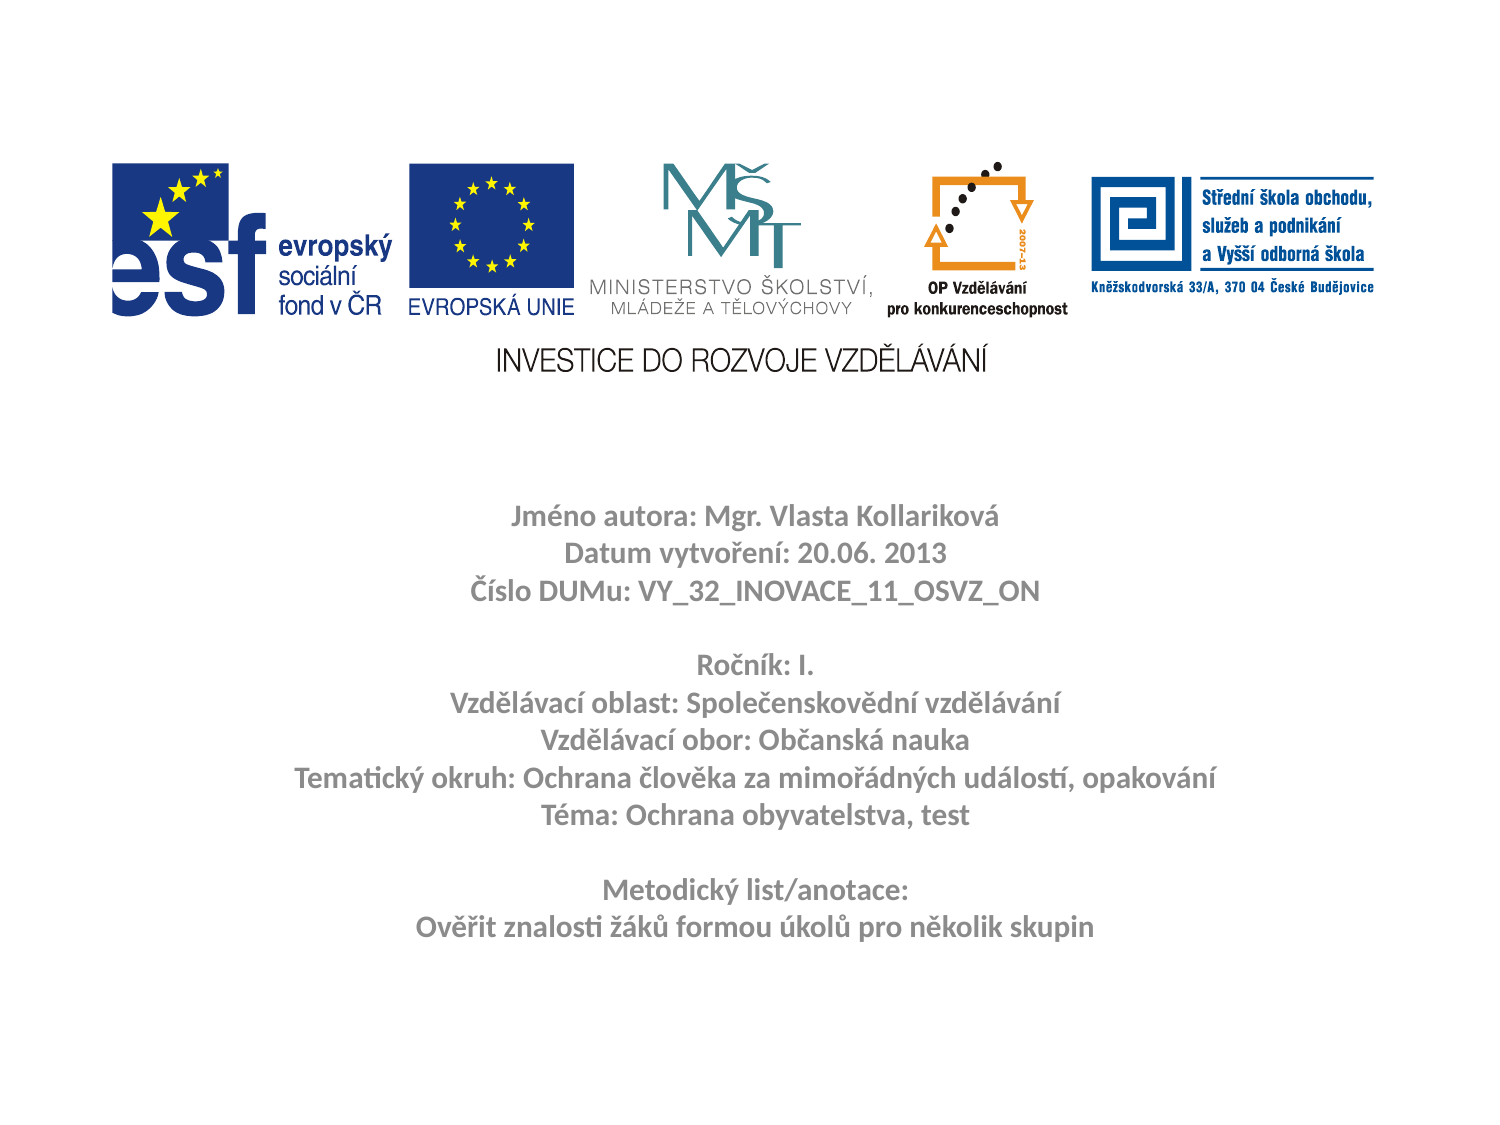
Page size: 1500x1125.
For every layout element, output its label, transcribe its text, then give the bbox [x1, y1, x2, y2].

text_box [105, 152, 1381, 394]
subtitle Jméno autora: Mgr. Vlasta Kollariková Datum vytvoření: 20.06. 2013 Číslo DUMu: VY_32_INOVACE_11_OSVZ_ON Ročník: I. Vzdělávací oblast: Společenskovědní vzdělávání Vzdělávací obor: Občanská nauka Tematický okruh: Ochrana člověka za mimořádných událostí, opakování Téma: Ochrana obyvatelstva, test Metodický list/anotace: Ověřit znalosti žáků formou úkolů pro několik skupin [81, 374, 1430, 1055]
